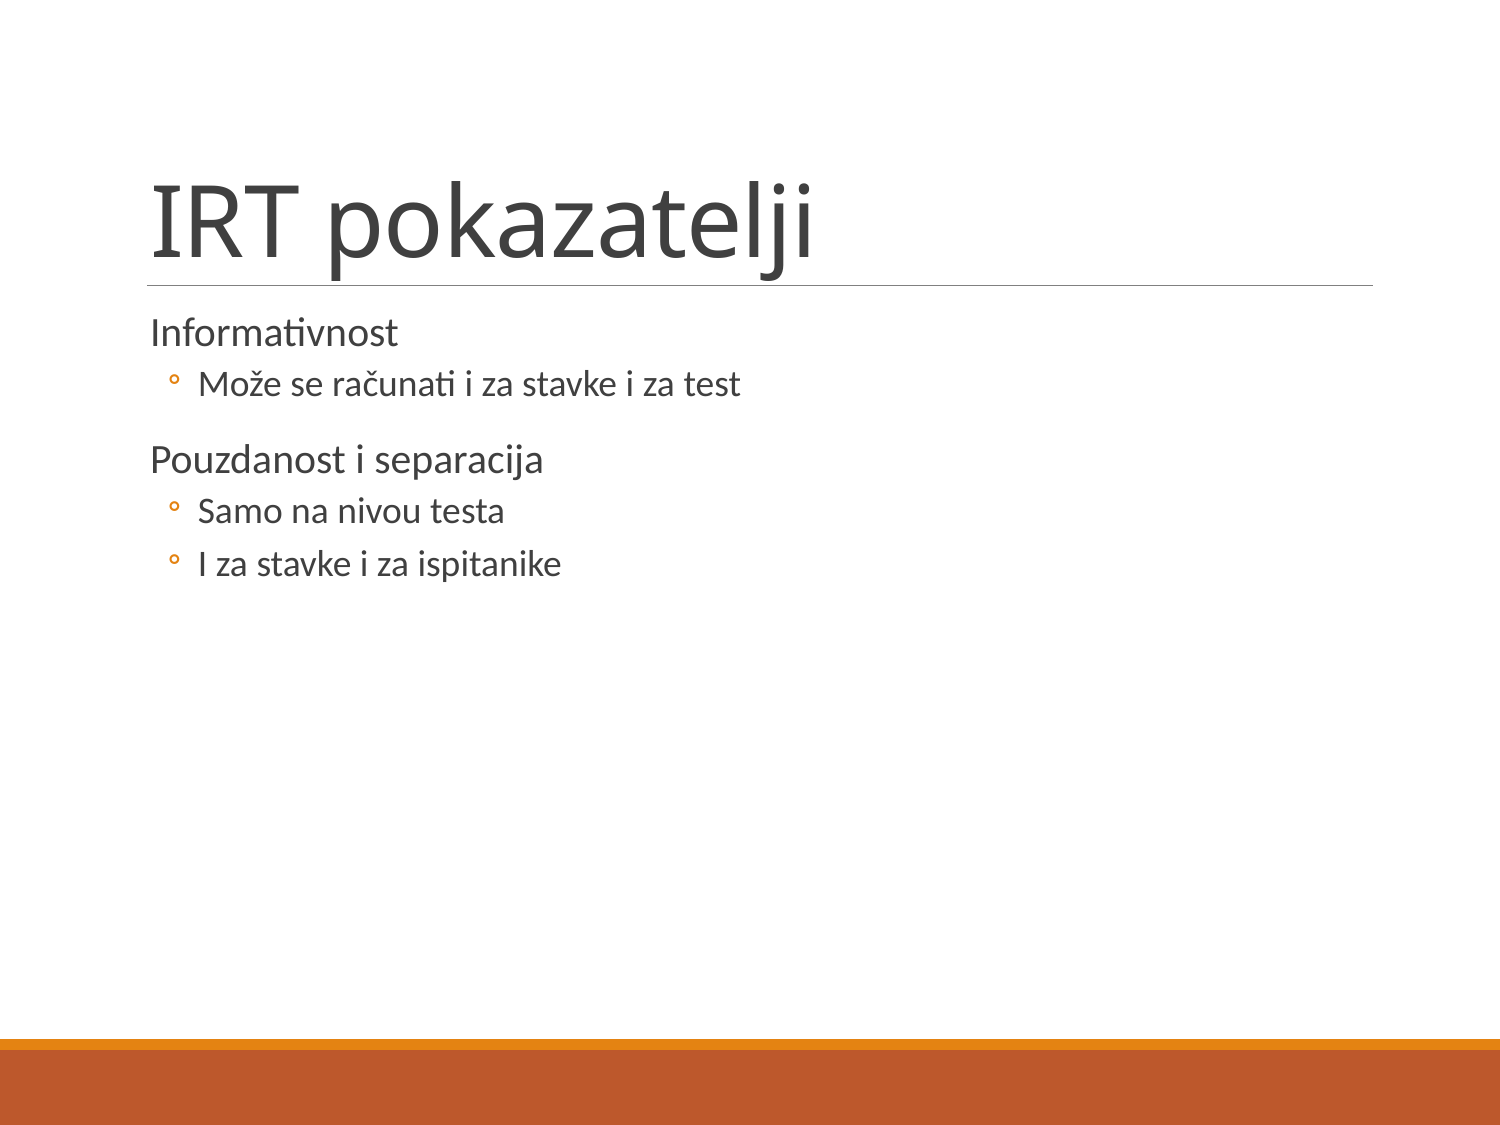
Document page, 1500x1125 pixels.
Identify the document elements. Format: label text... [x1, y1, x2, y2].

title IRT pokazatelji [135, 47, 1373, 285]
list Informativnost Može se računati i za stavke i za test Pouzdanost i separacija Samo na nivou testa I za stavke i za ispitanike [135, 302, 1373, 963]
